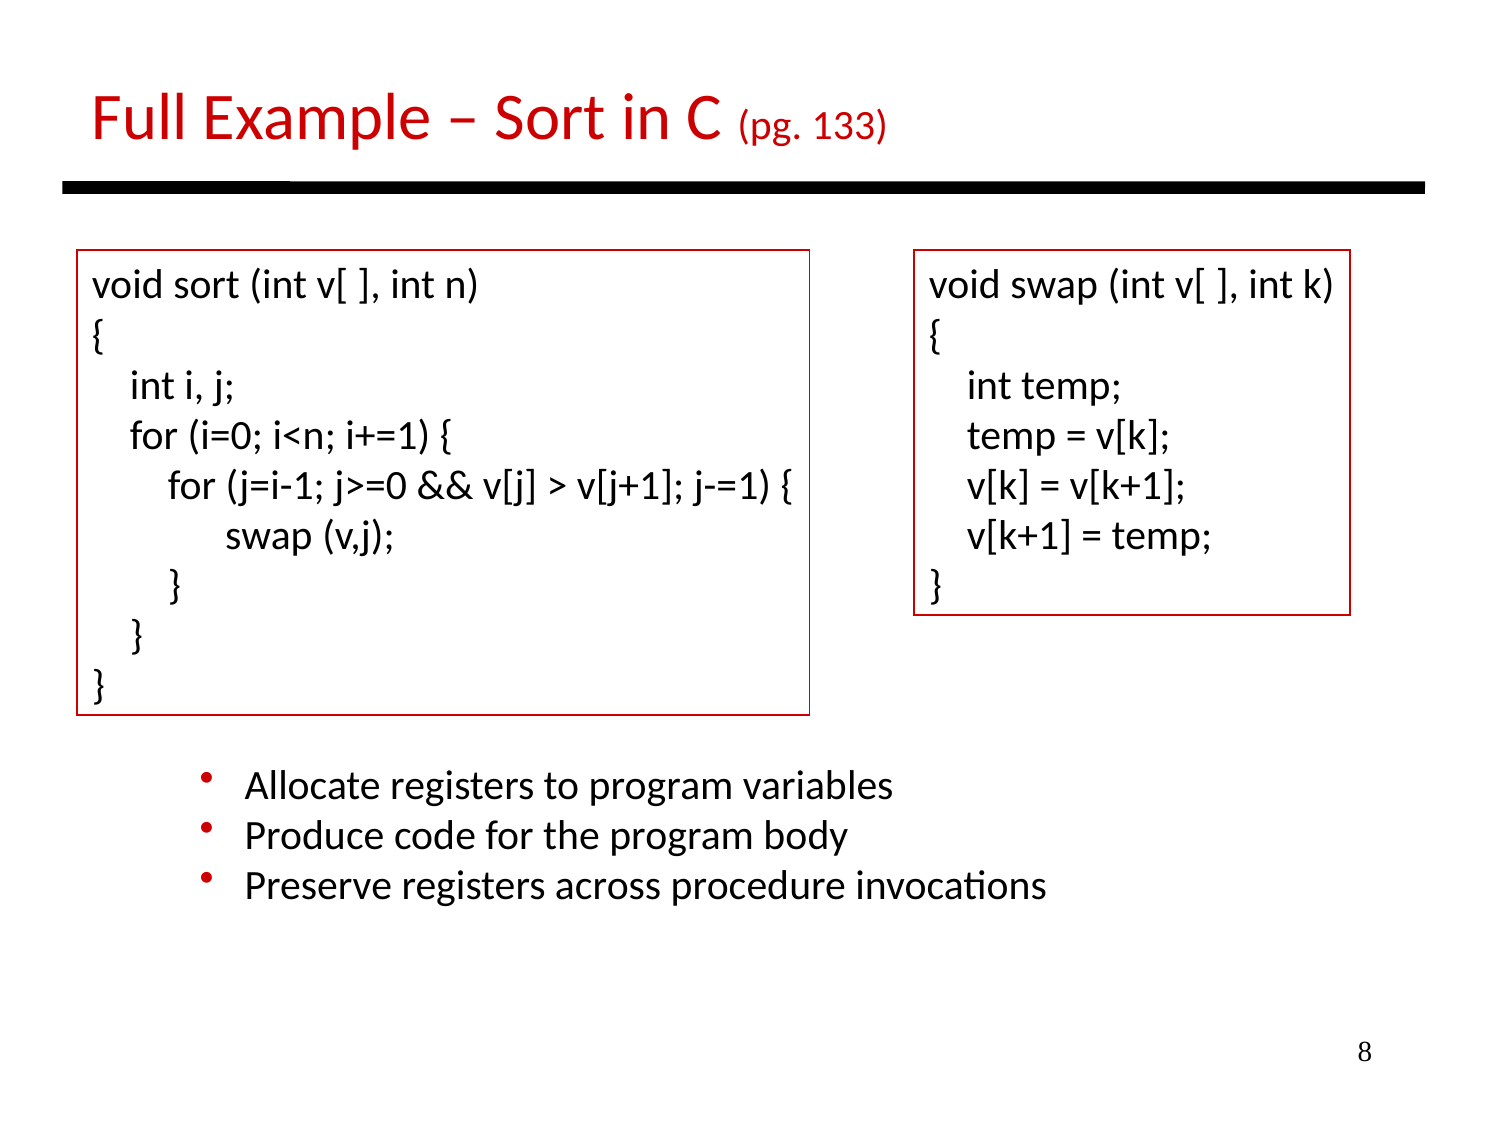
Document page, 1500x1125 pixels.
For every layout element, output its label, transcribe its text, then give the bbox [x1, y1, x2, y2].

text_box Allocate registers to program variables Produce code for the program body Preserve registers across procedure invocations [184, 750, 1062, 915]
text_box void sort (int v[ ], int n) { int i, j; for (i=0; i<n; i+=1) { for (j=i-1; j>=0 && v[j] > v[j+1]; j-=1) { swap (v,j); } } } [77, 249, 810, 715]
text_box void swap (int v[ ], int k) { int temp; temp = v[k]; v[k] = v[k+1]; v[k+1] = temp; } [914, 249, 1350, 615]
text_box Full Example – Sort in C (pg. 133) [76, 65, 904, 160]
slide_number 8 [1074, 1025, 1388, 1100]
